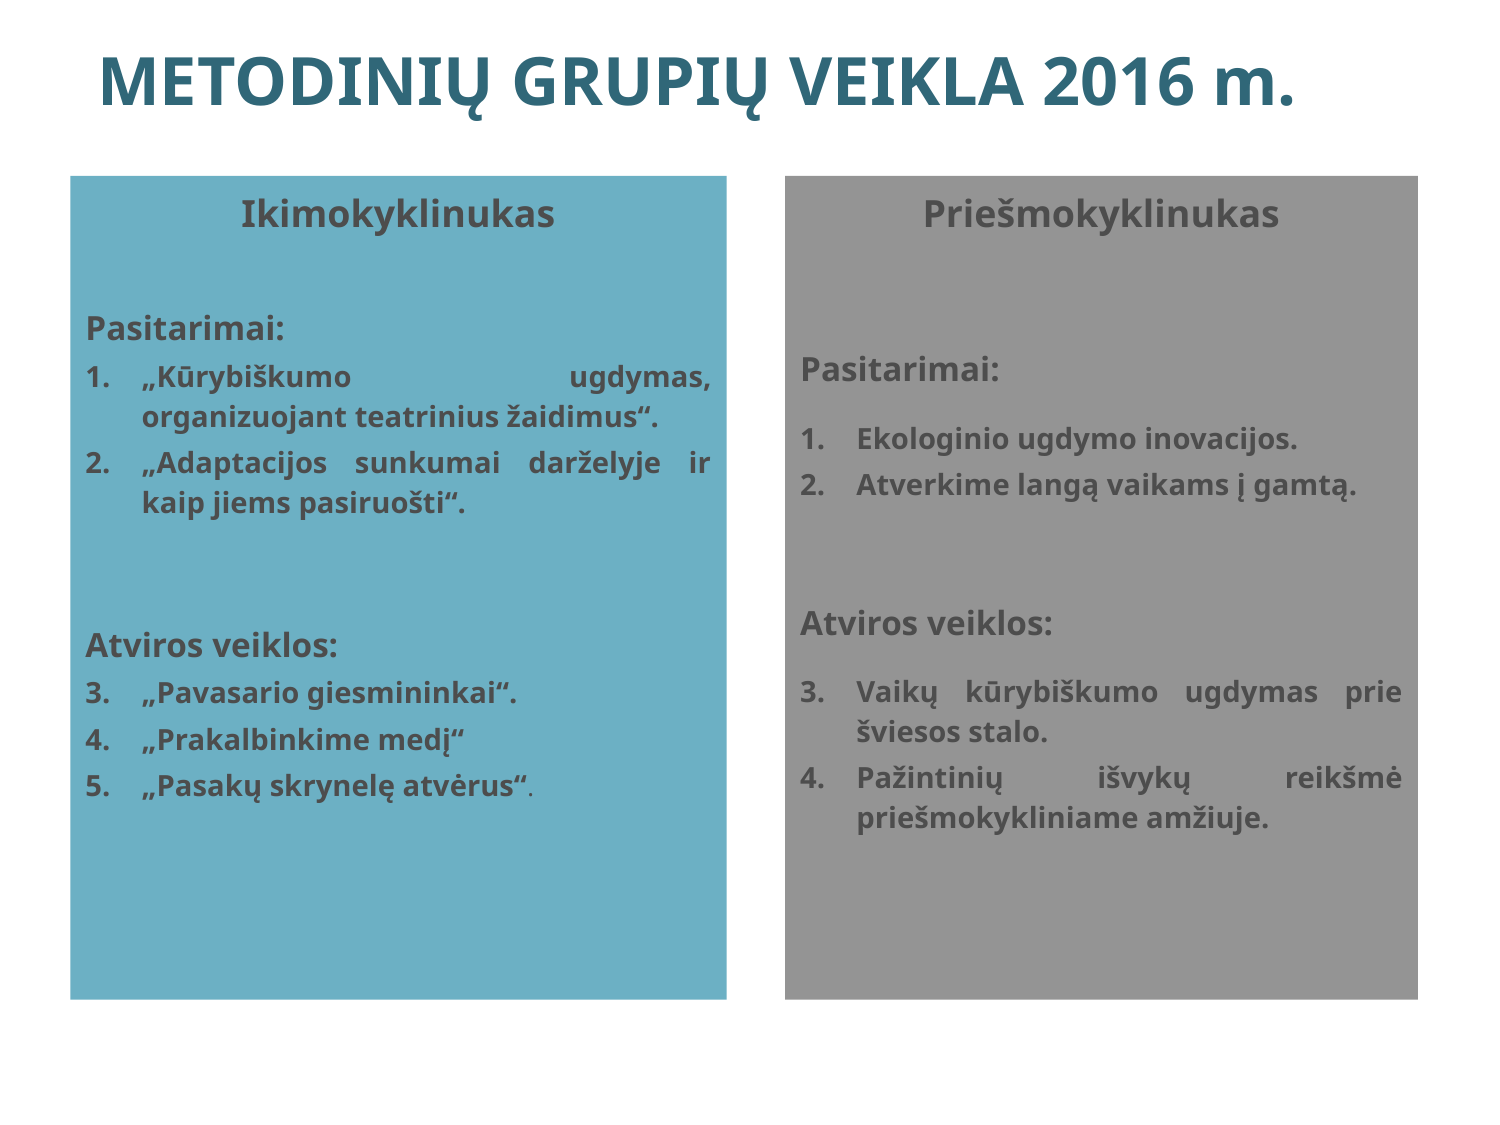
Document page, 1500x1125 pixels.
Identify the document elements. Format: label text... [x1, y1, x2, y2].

list Priešmokyklinukas Pasitarimai: Ekologinio ugdymo inovacijos. Atverkime langą vaikams į gamtą. Atviros veiklos: Vaikų kūrybiškumo ugdymas prie šviesos stalo. Pažintinių išvykų reikšmė priešmokykliniame amžiuje. [784, 175, 1419, 1000]
title METODINIŲ GRUPIŲ VEIKLA 2016 m. [81, 34, 1442, 153]
list Ikimokyklinukas Pasitarimai: „Kūrybiškumo ugdymas, organizuojant teatrinius žaidimus“. „Adaptacijos sunkumai darželyje ir kaip jiems pasiruošti“. Atviros veiklos: „Pavasario giesmininkai“. „Prakalbinkime medį“ „Pasakų skrynelę atvėrus“. [70, 175, 727, 1000]
